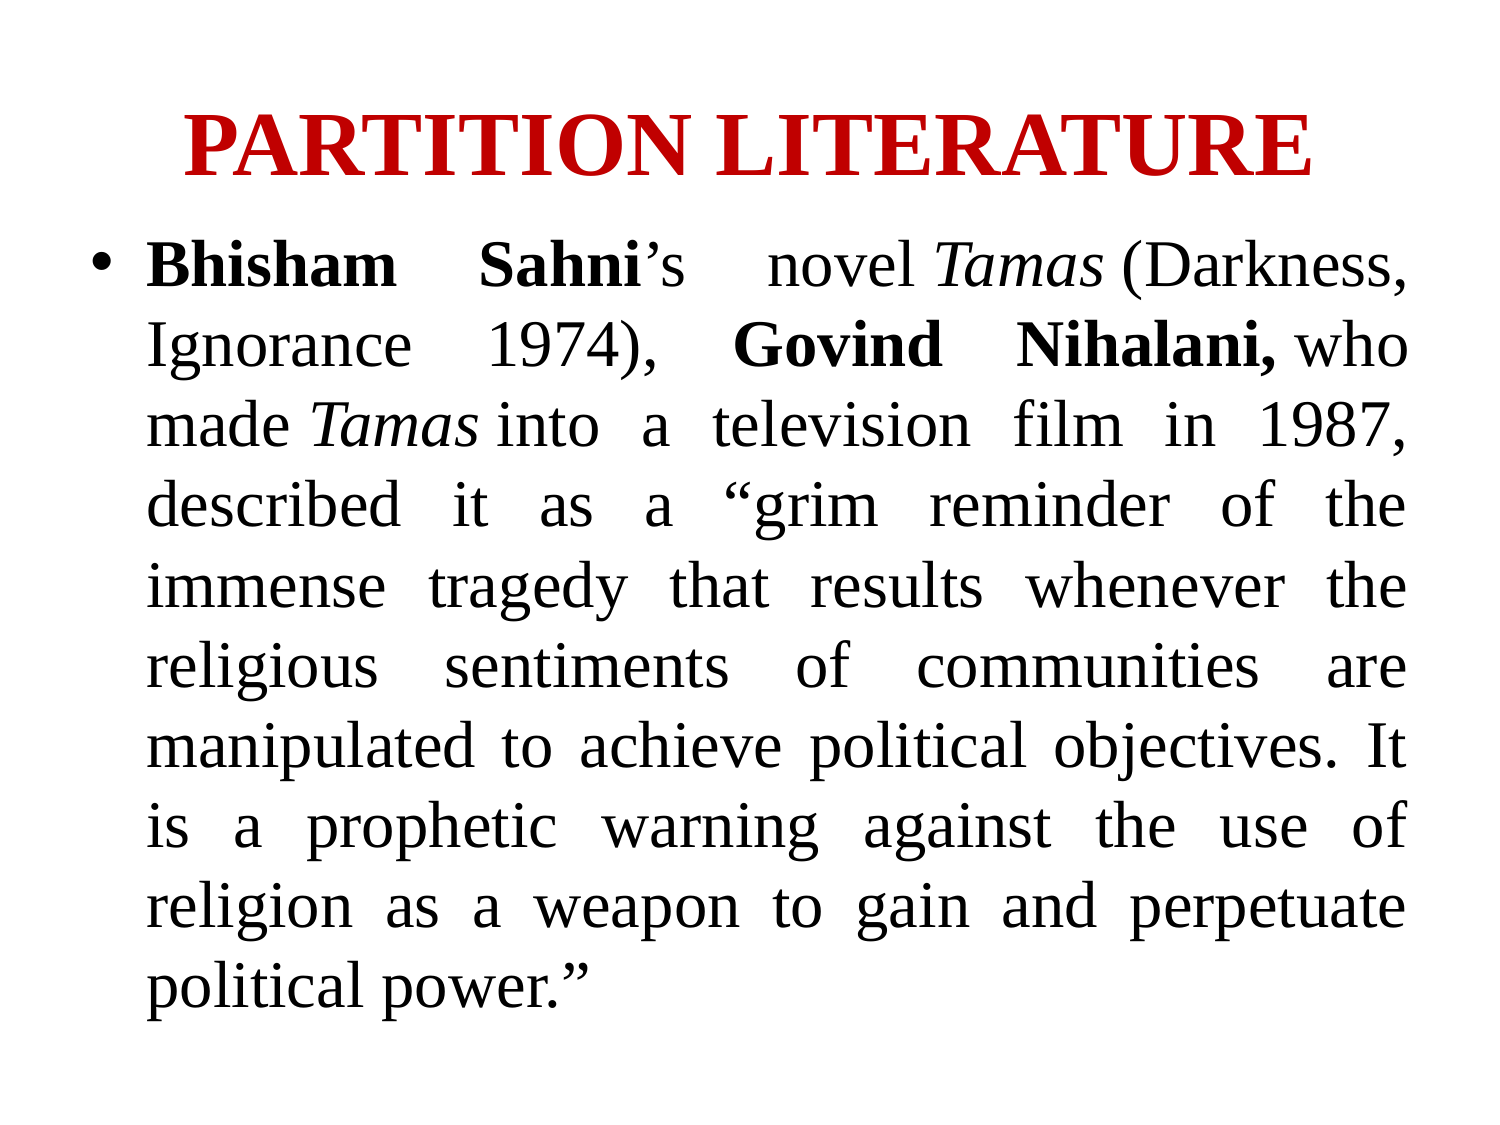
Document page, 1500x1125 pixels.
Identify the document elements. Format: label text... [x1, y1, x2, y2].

list Bhisham Sahni’s novel Tamas (Darkness, Ignorance 1974), Govind Nihalani, who made Tamas into a television film in 1987, described it as a “grim reminder of the immense tragedy that results whenever the religious sentiments of communities are manipulated to achieve political objectives. It is a prophetic warning against the use of religion as a weapon to gain and perpetuate political power.” [75, 212, 1425, 1088]
title PARTITION LITERATURE [75, 45, 1425, 212]
